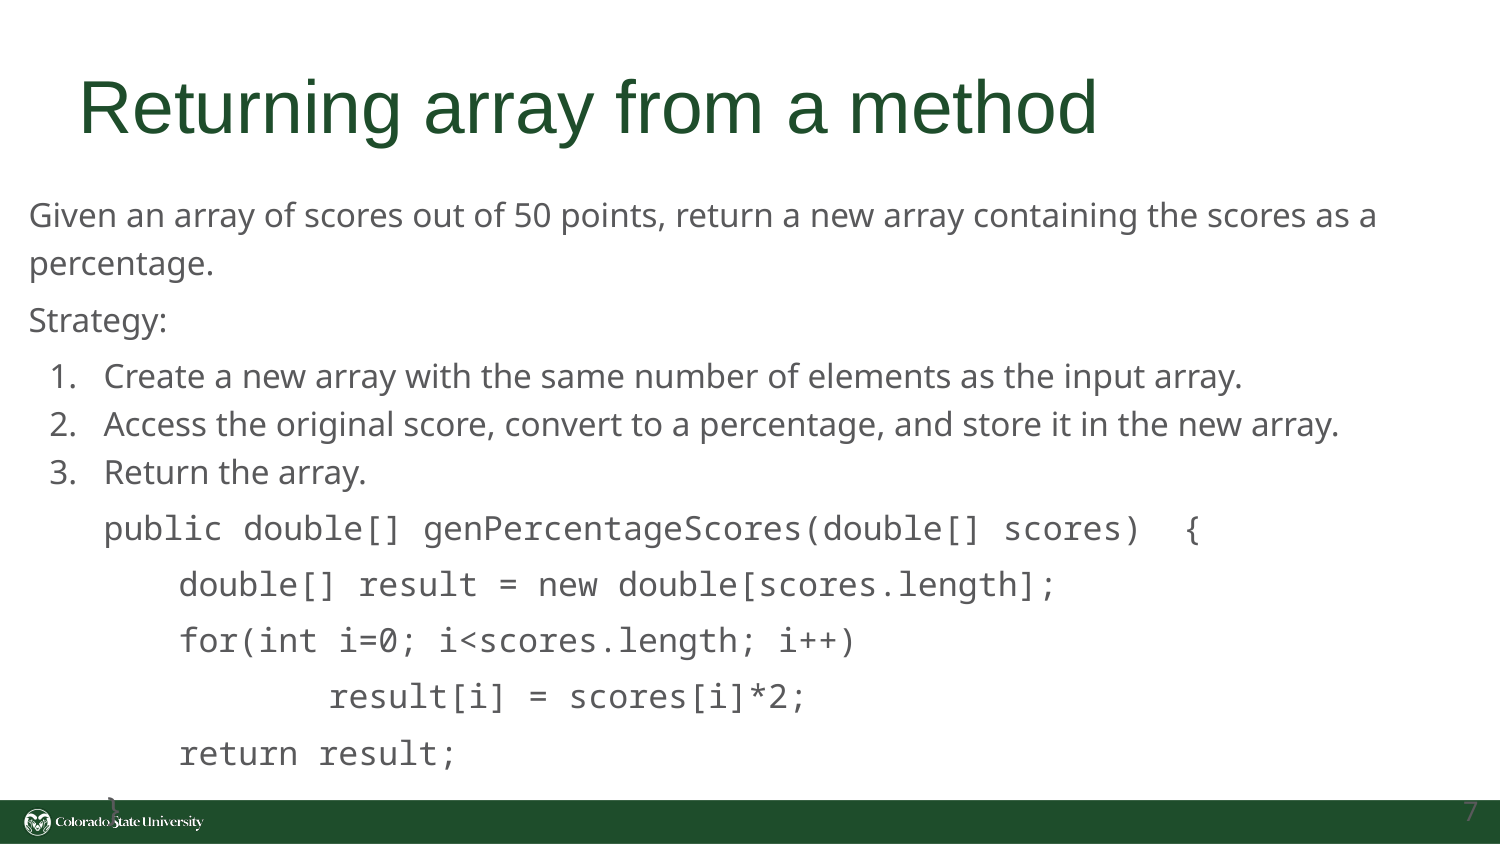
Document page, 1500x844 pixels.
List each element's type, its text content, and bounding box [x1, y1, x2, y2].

title Returning array from a method [68, 48, 1432, 159]
slide_number ‹#› [1403, 779, 1494, 844]
picture [16, 800, 212, 844]
list Given an array of scores out of 50 points, return a new array containing the scores as a percentage. Strategy: Create a new array with the same number of elements as the input array. Access the original score, convert to a percentage, and store it in the new array. Return the array. public double[] genPercentageScores(double[] scores) { double[] result = new double[scores.length]; for(int i=0; i<scores.length; i++) result[i] = scores[i]*2; return result; } [18, 176, 1479, 797]
